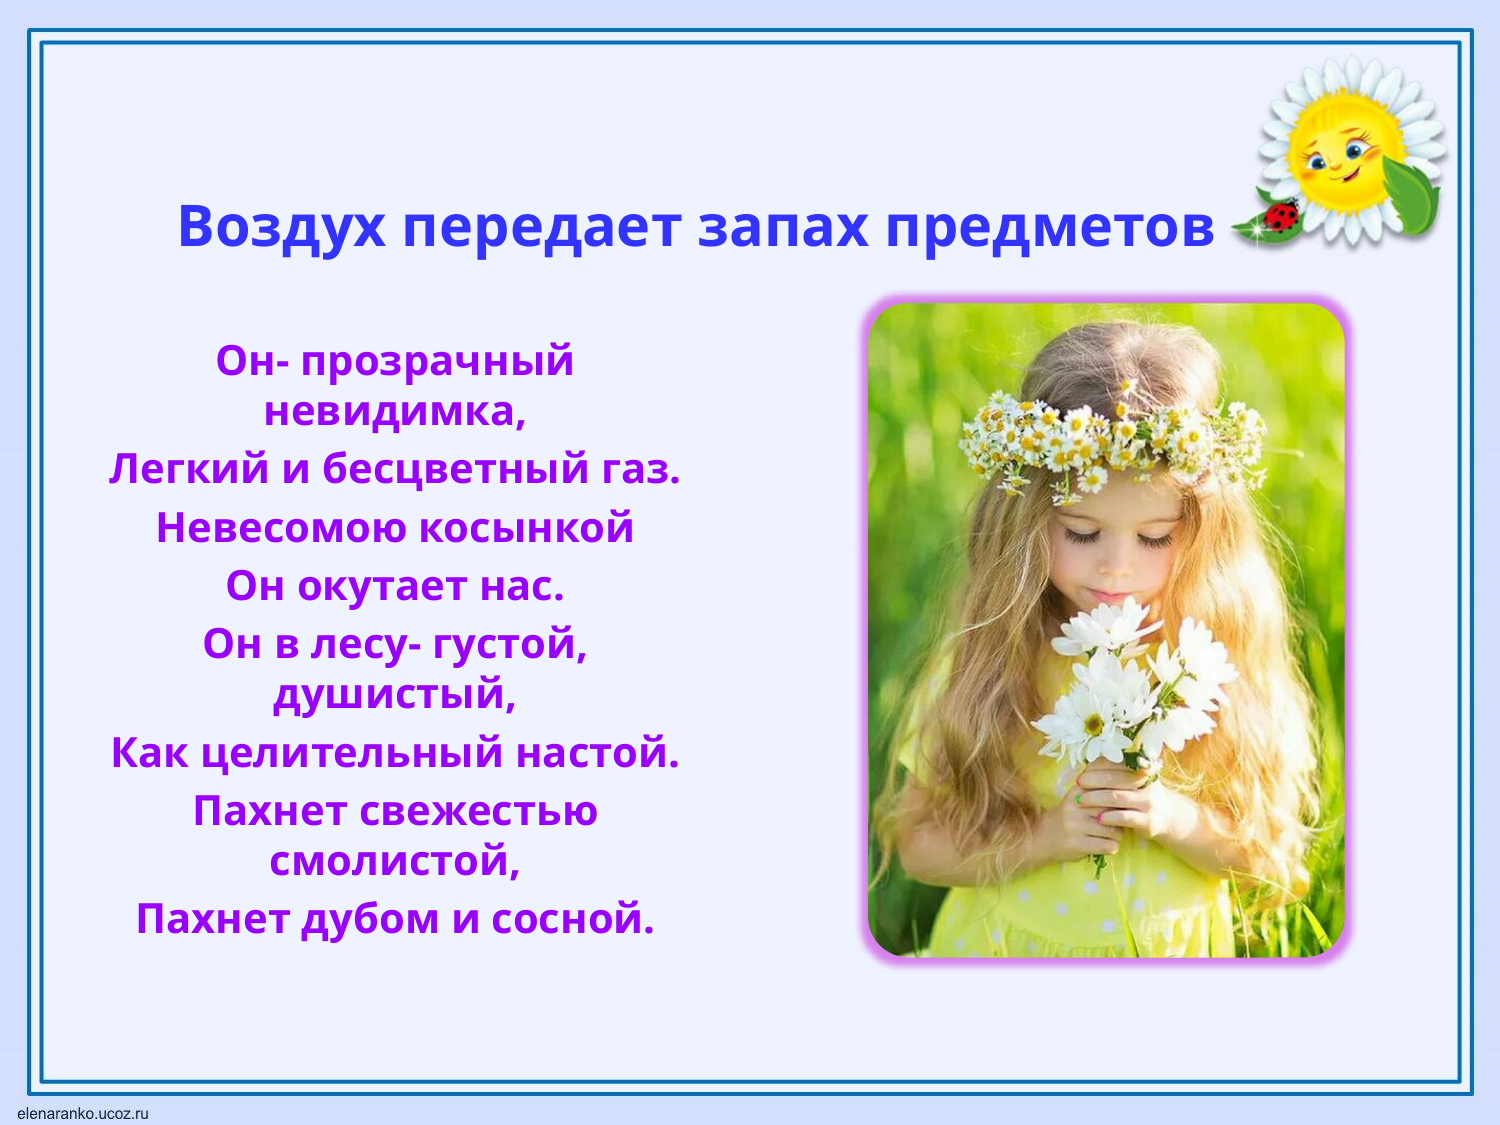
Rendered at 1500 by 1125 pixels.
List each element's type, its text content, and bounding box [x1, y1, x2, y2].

list Он- прозрачный невидимка, Легкий и бесцветный газ. Невесомою косынкой Он окутает нас. Он в лесу- густой, душистый, Как целительный настой. Пахнет свежестью смолистой, Пахнет дубом и сосной. [76, 326, 715, 1024]
picture [0, 0, 1500, 1125]
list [867, 302, 1345, 958]
title Воздух передает запах предметов [159, 101, 1235, 271]
